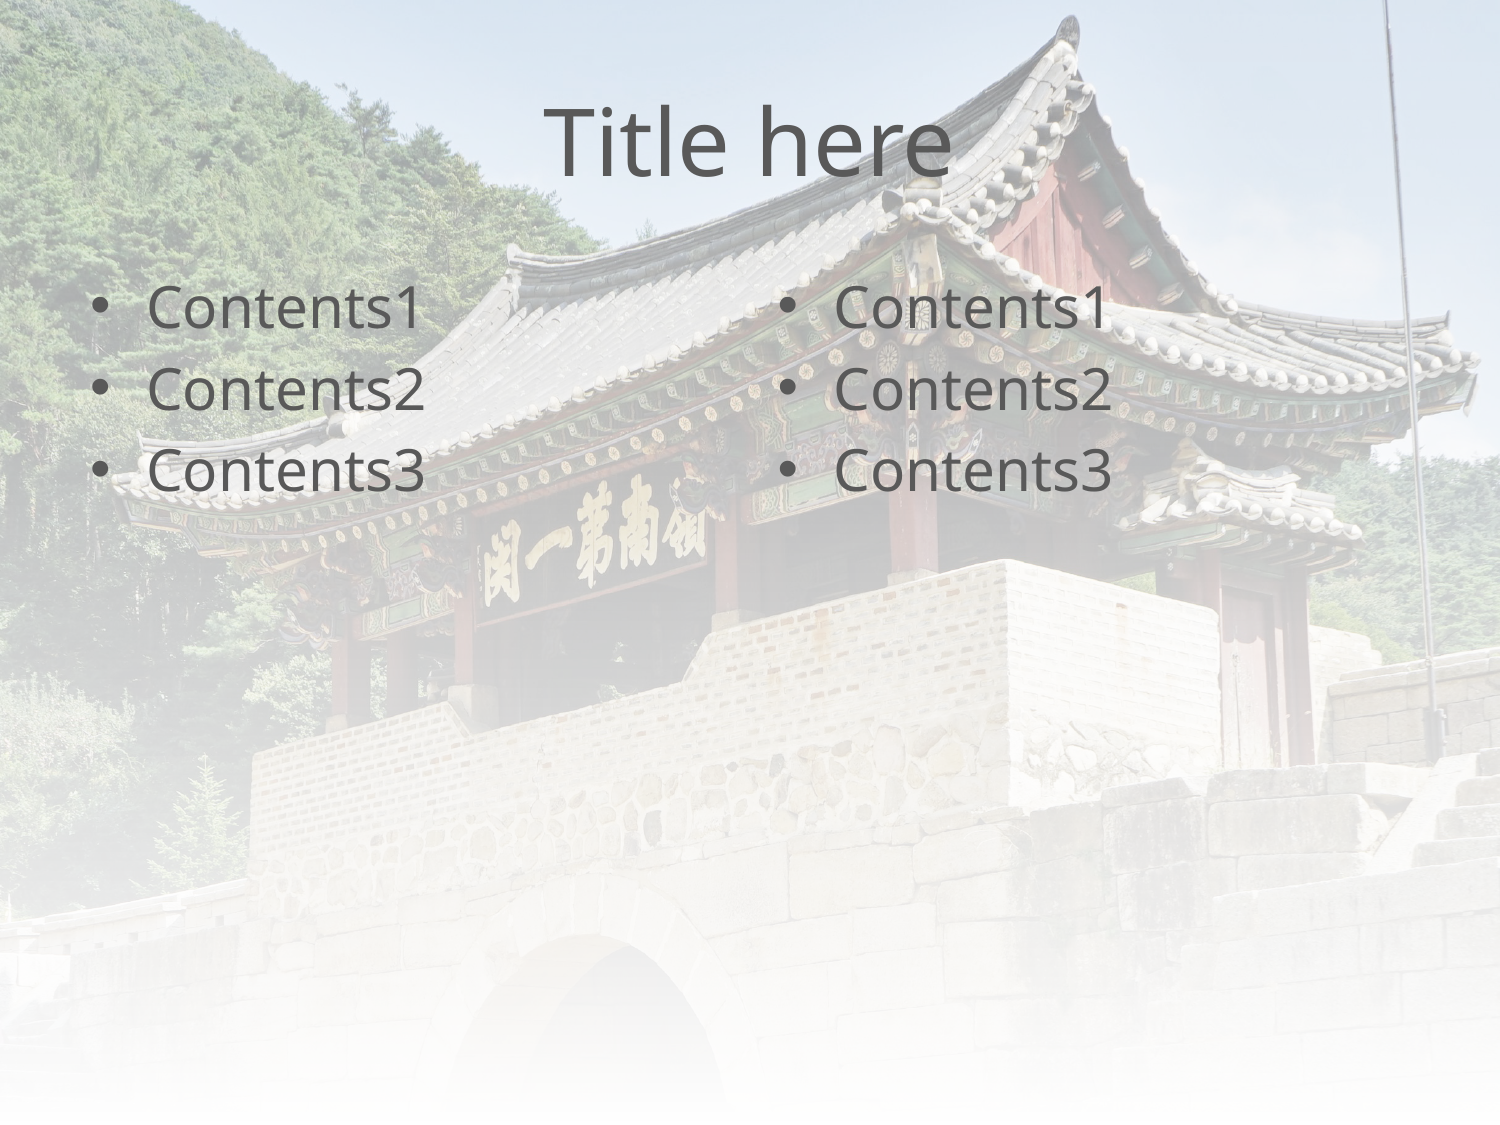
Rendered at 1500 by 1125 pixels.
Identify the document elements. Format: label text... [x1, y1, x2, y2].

list Contents1 Contents2 Contents3 [762, 262, 1425, 1005]
title Title here [75, 45, 1425, 233]
text_box [0, 0, 1500, 1125]
list Contents1 Contents2 Contents3 [75, 262, 738, 1005]
